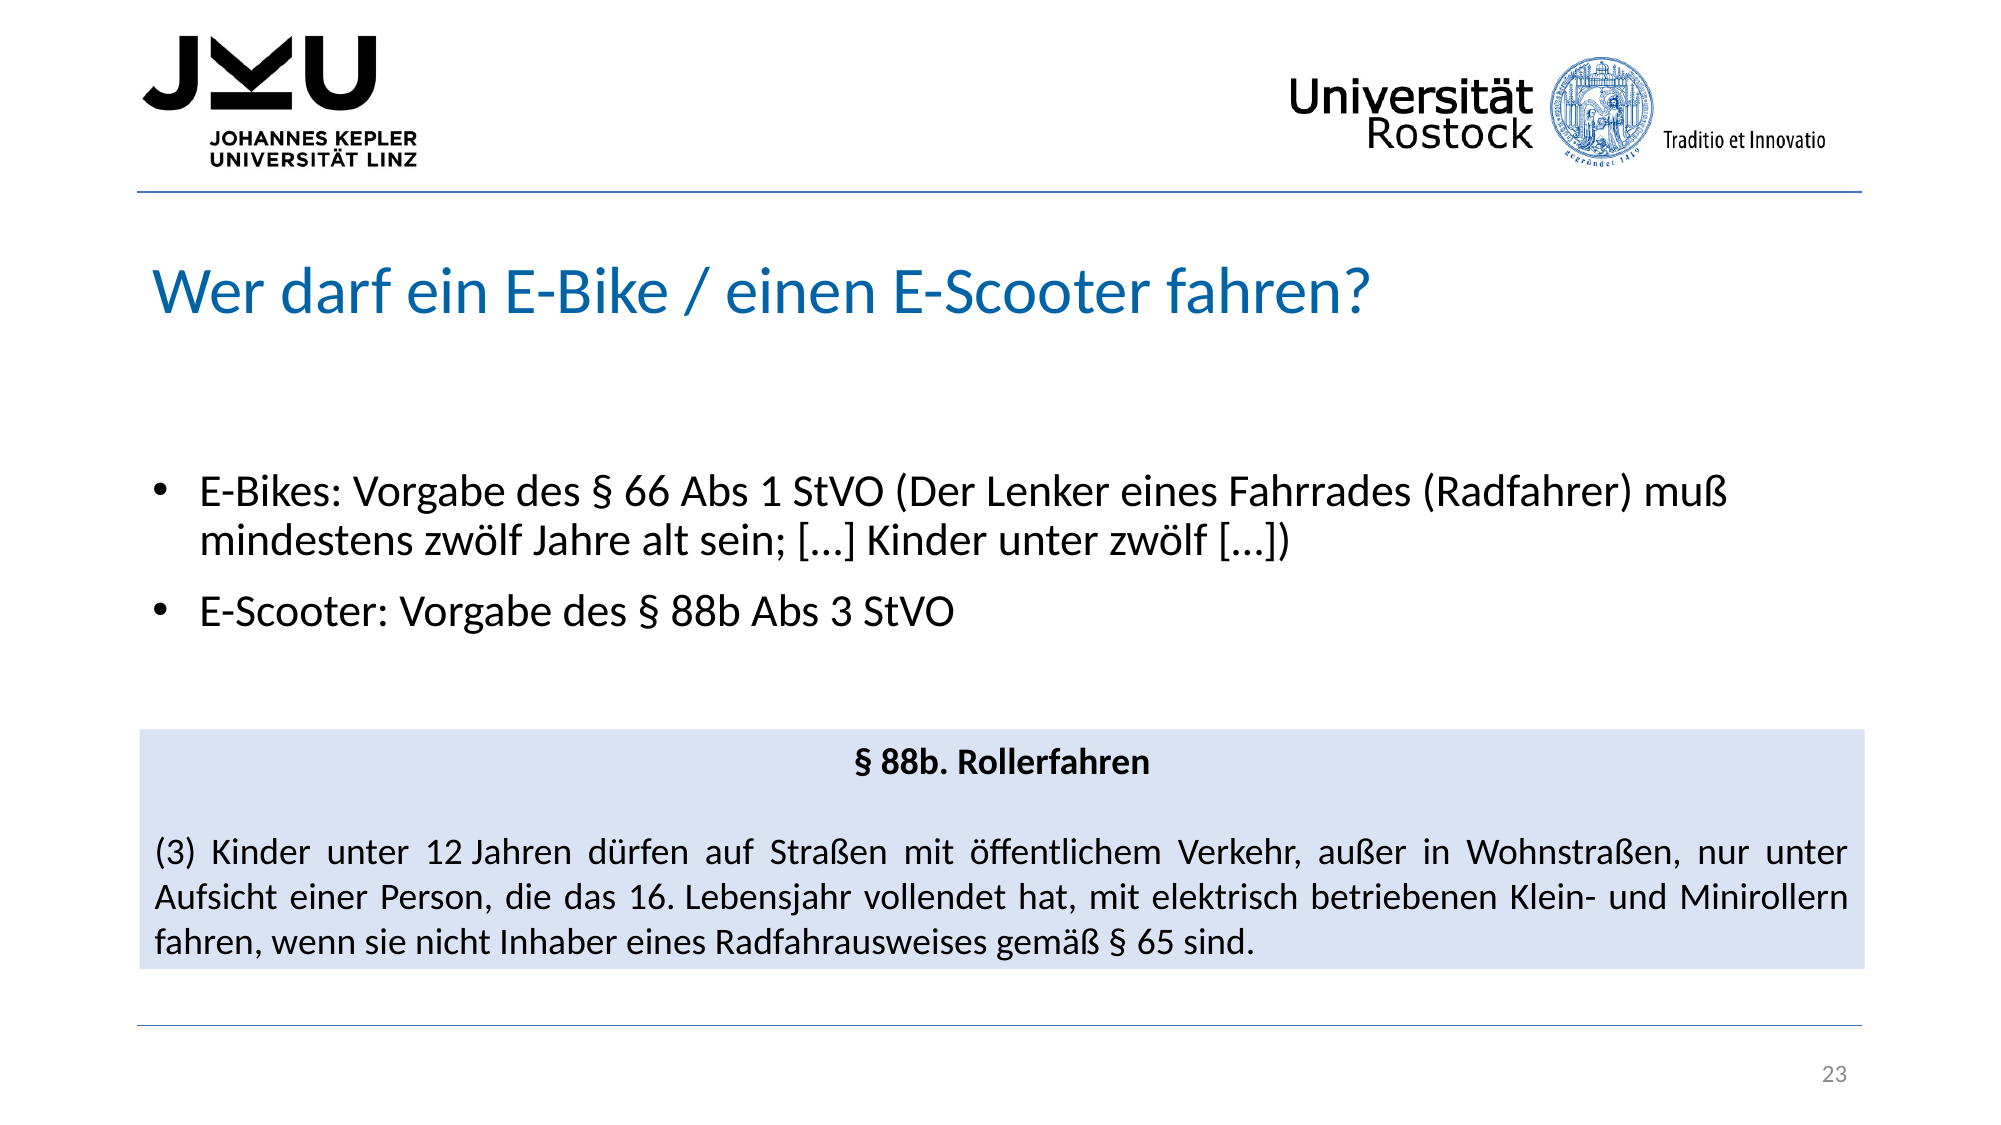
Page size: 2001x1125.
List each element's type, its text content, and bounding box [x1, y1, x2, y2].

list E-Bikes: Vorgabe des § 66 Abs 1 StVO (Der Lenker eines Fahrrades (Radfahrer) muß mindestens zwölf Jahre alt sein; […] Kinder unter zwölf […]) E-Scooter: Vorgabe des § 88b Abs 3 StVO [137, 459, 1863, 1043]
picture [1253, 28, 1863, 170]
text_box § 88b. Rollerfahren (3) Kinder unter 12 Jahren dürfen auf Straßen mit öffentlichem Verkehr, außer in Wohnstraßen, nur unter Aufsicht einer Person, die das 16. Lebensjahr vollendet hat, mit elektrisch betriebenen Klein- und Minirollern fahren, wenn sie nicht Inhaber eines Radfahrausweises gemäß § 65 sind. [139, 729, 1865, 970]
picture [137, 30, 421, 172]
title Wer darf ein E-Bike / einen E-Scooter fahren? [137, 194, 1863, 390]
slide_number 23 [1412, 1042, 1863, 1103]
